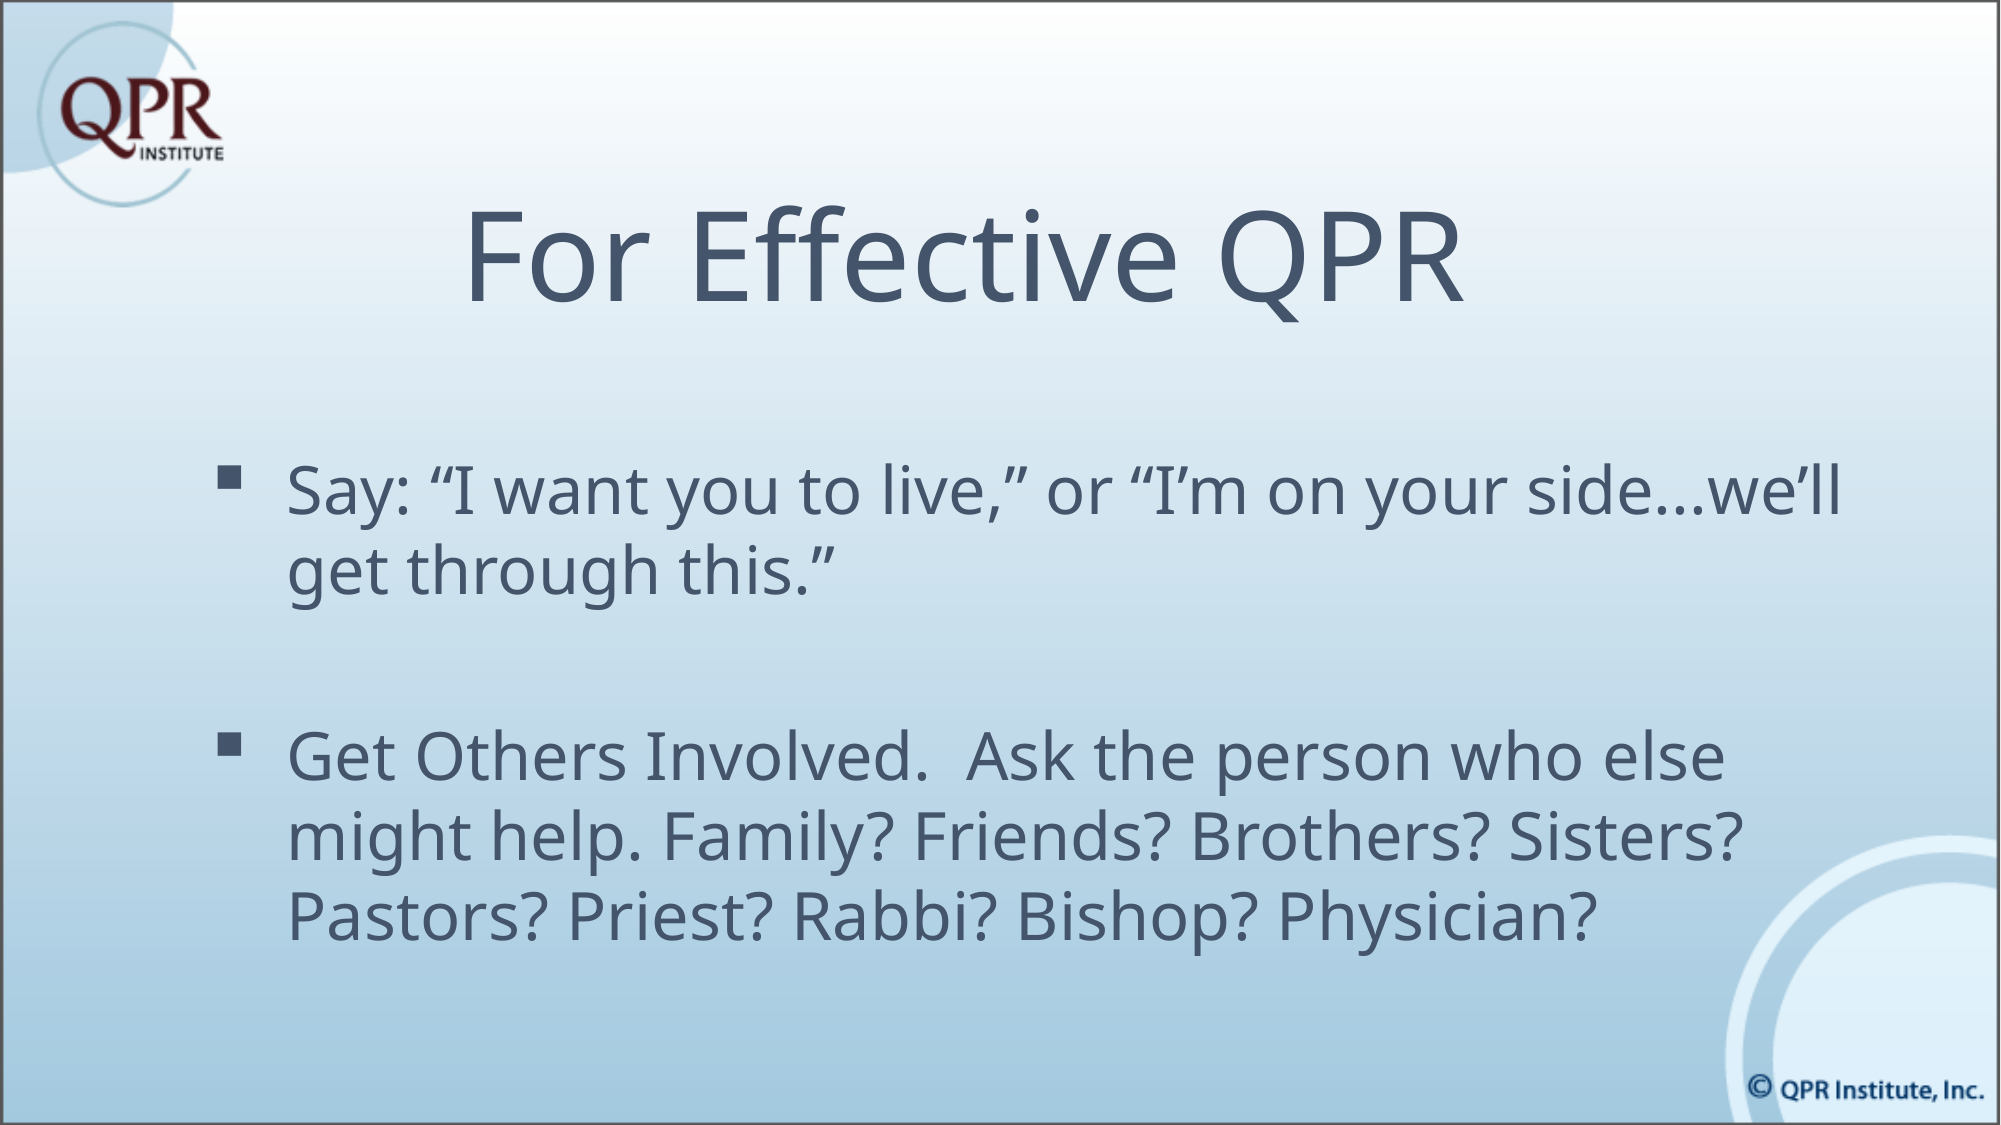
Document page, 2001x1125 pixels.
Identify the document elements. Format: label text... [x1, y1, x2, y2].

picture [0, 0, 2001, 1125]
text_box For Effective QPR [445, 168, 1680, 334]
text_box Say: “I want you to live,” or “I’m on your side...we’ll get through this.” Get Others Involved. Ask the person who else might help. Family? Friends? Brothers? Sisters? Pastors? Priest? Rabbi? Bishop? Physician? [196, 440, 1929, 962]
